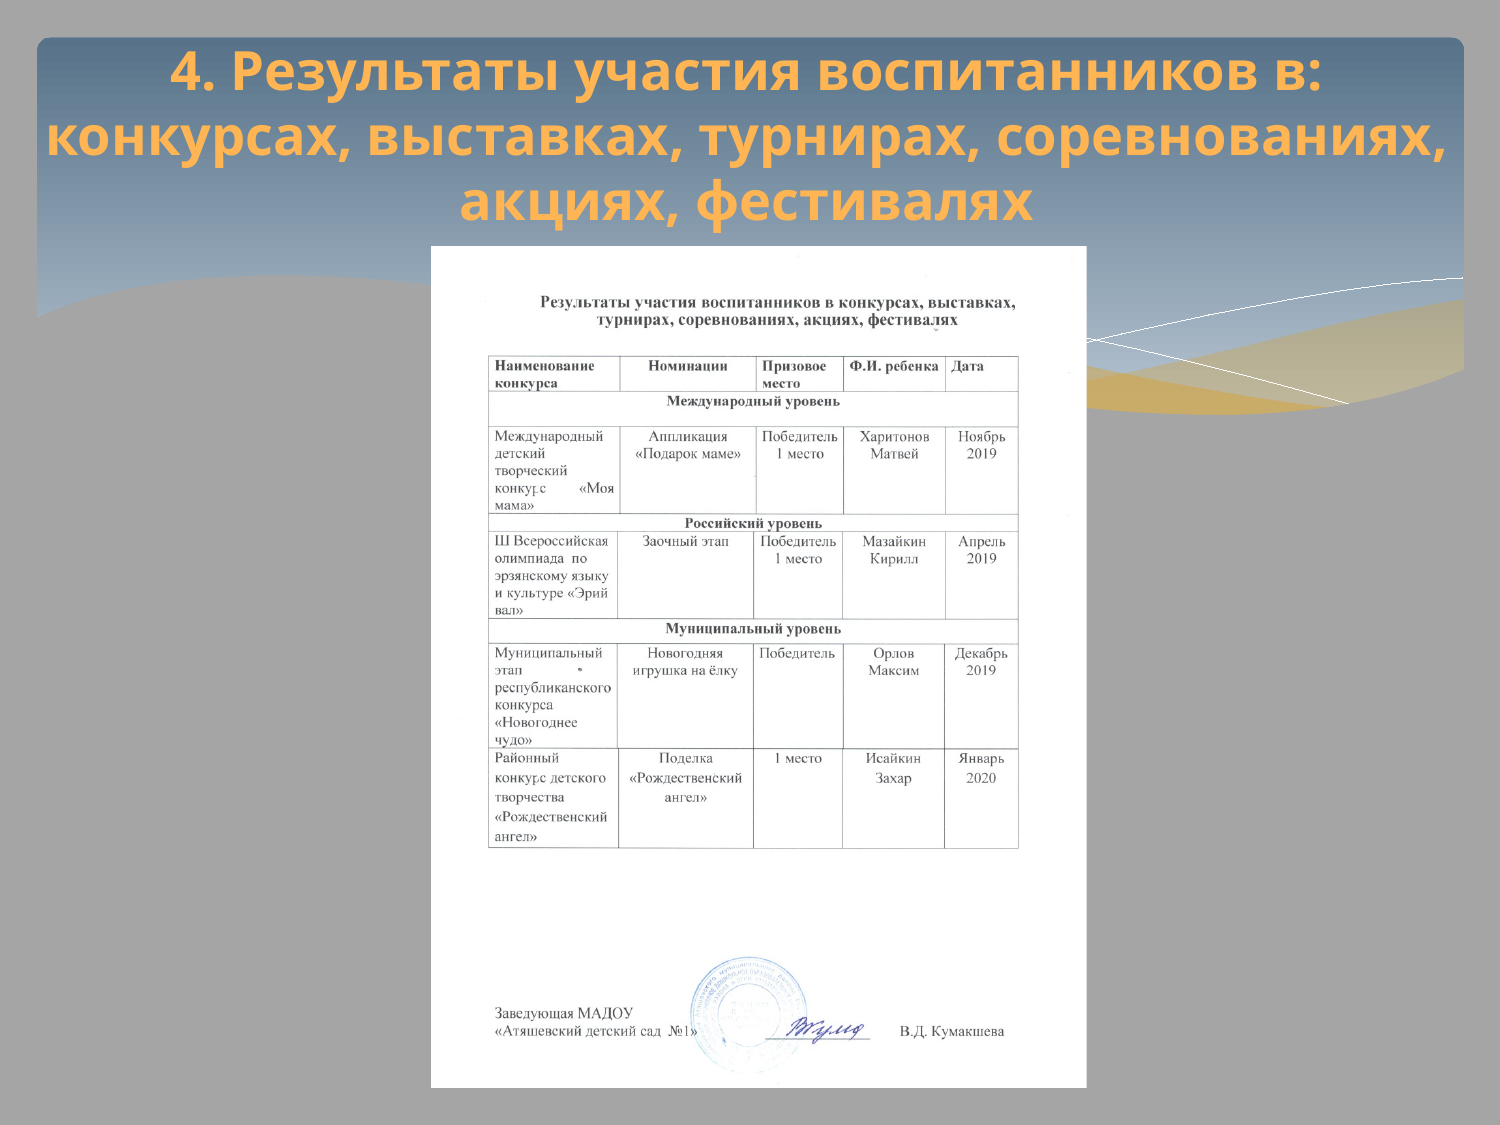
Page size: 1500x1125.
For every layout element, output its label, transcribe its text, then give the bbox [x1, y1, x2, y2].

title 4. Результаты участия воспитанников в: конкурсах, выставках, турнирах, соревнованиях, акциях, фестивалях [0, 30, 1500, 237]
picture [430, 246, 1087, 1089]
